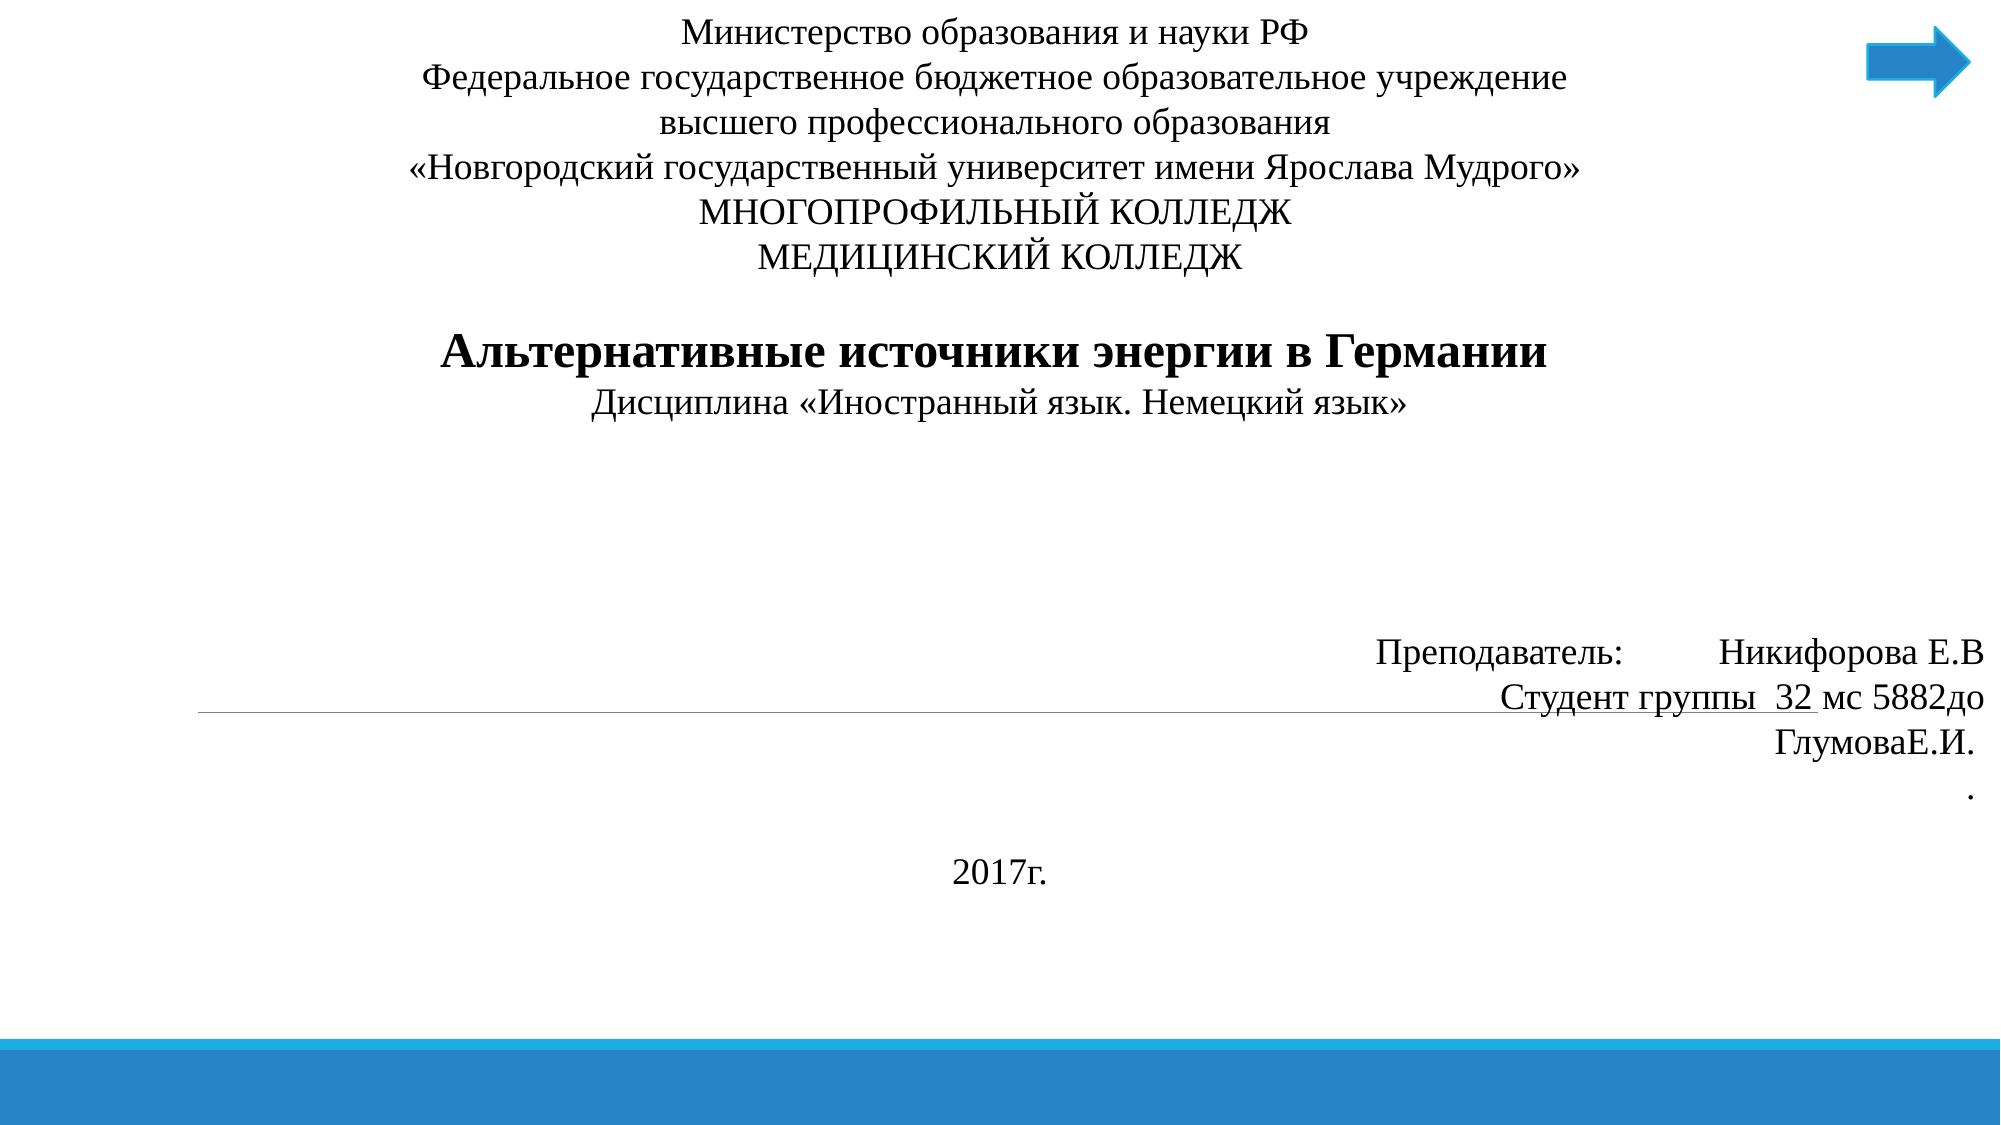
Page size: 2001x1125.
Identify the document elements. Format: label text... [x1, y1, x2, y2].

text_box Министерство образования и науки РФ Федеральное государственное бюджетное образовательное учреждение высшего профессионального образования «Новгородский государственный университет имени Ярослава Мудрого» МНОГОПРОФИЛЬНЫЙ КОЛЛЕДЖ МЕДИЦИНСКИЙ КОЛЛЕДЖ Альтернативные источники энергии в Германии Дисциплина «Иностранный язык. Немецкий язык» Преподаватель: Никифорова Е.В Студент группы 32 мс 5882до ГлумоваЕ.И. . 2017г. [0, 0, 2000, 900]
text_box [1866, 25, 1971, 98]
